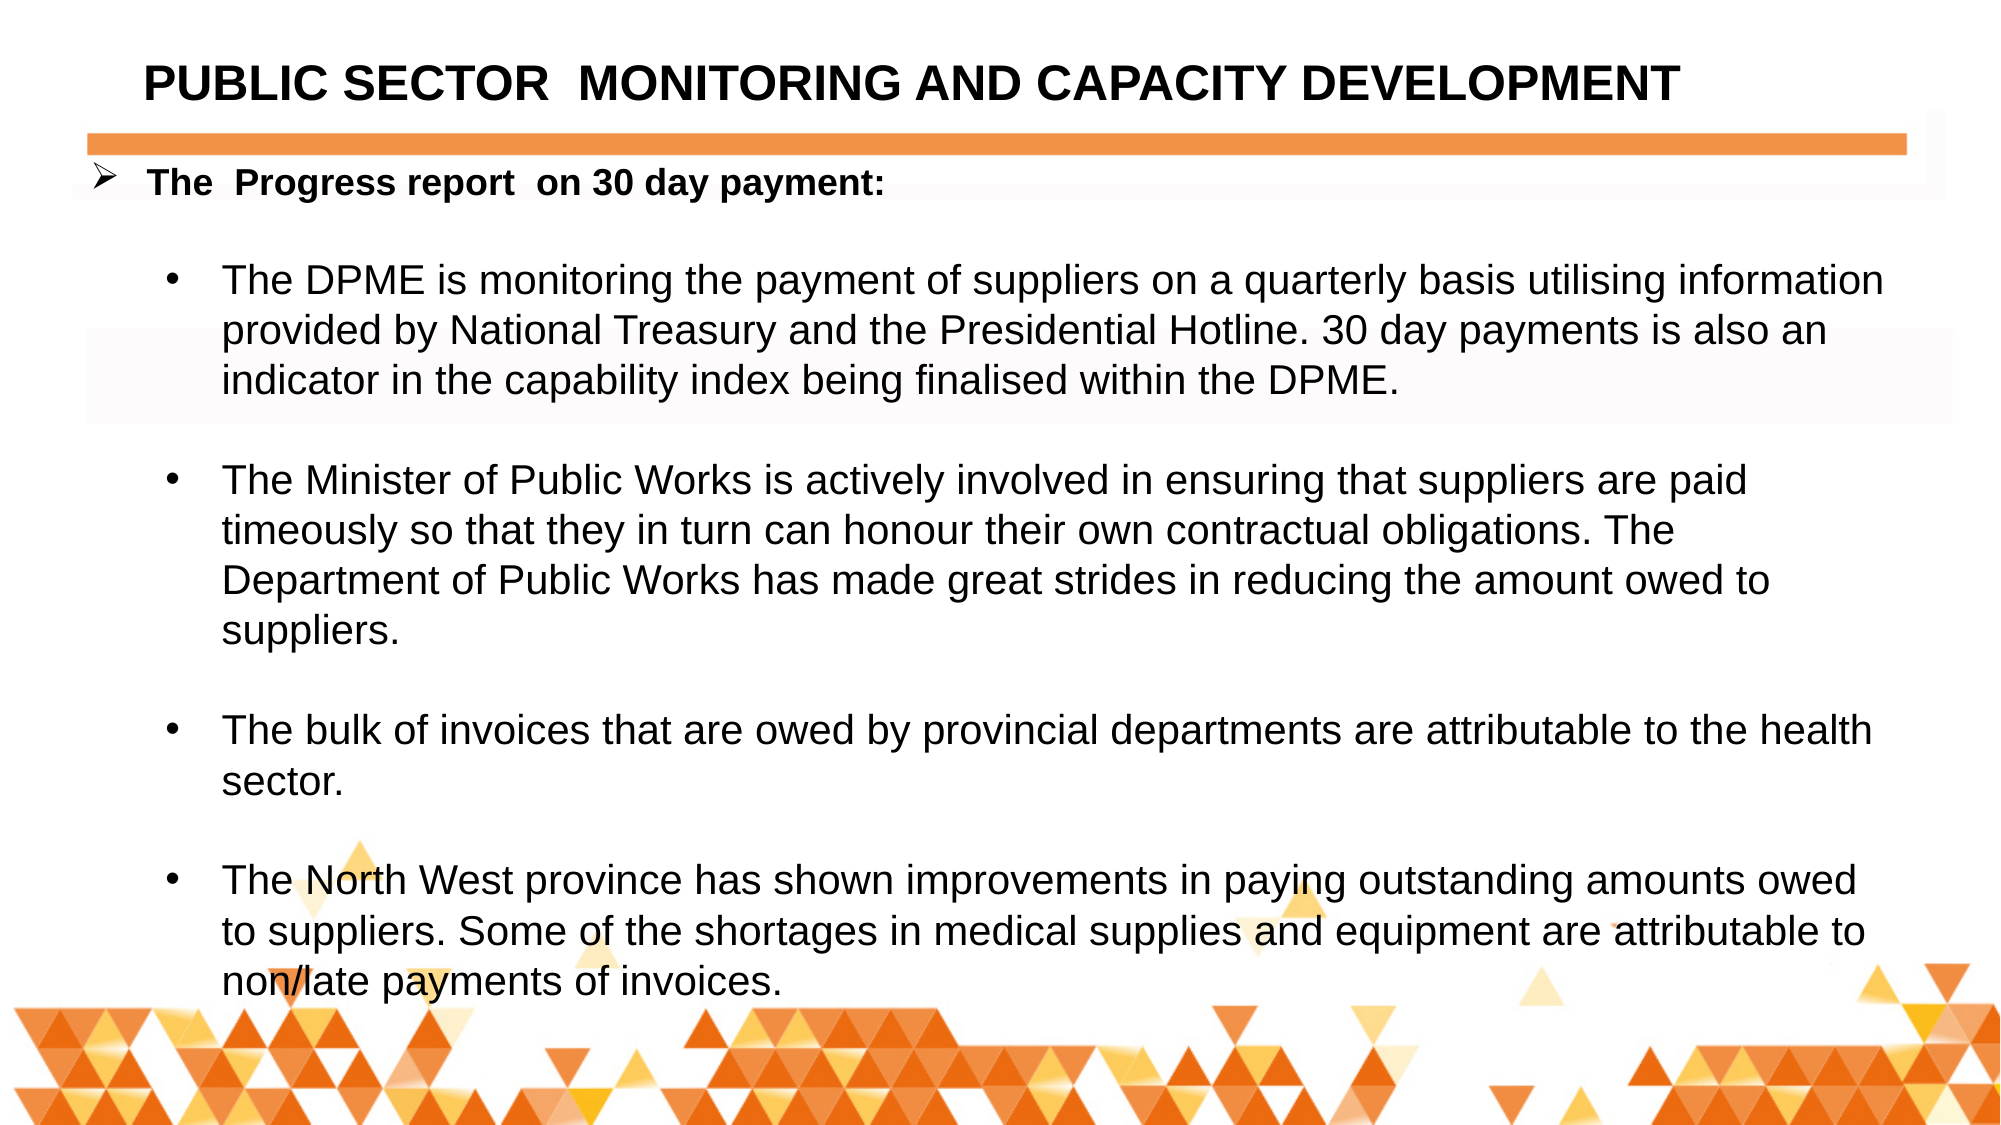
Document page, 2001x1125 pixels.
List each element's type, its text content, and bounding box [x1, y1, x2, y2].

picture [0, 0, 2001, 1125]
text_box PUBLIC SECTOR MONITORING AND CAPACITY DEVELOPMENT [128, 42, 1837, 118]
text_box The Progress report on 30 day payment: The DPME is monitoring the payment of suppliers on a quarterly basis utilising information provided by National Treasury and the Presidential Hotline. 30 day payments is also an indicator in the capability index being finalised within the DPME. The Minister of Public Works is actively involved in ensuring that suppliers are paid timeously so that they in turn can honour their own contractual obligations. The Department of Public Works has made great strides in reducing the amount owed to suppliers. The bulk of invoices that are owed by provincial departments are attributable to the health sector. The North West province has shown improvements in paying outstanding amounts owed to suppliers. Some of the shortages in medical supplies and equipment are attributable to non/late payments of invoices. [75, 150, 1911, 1011]
